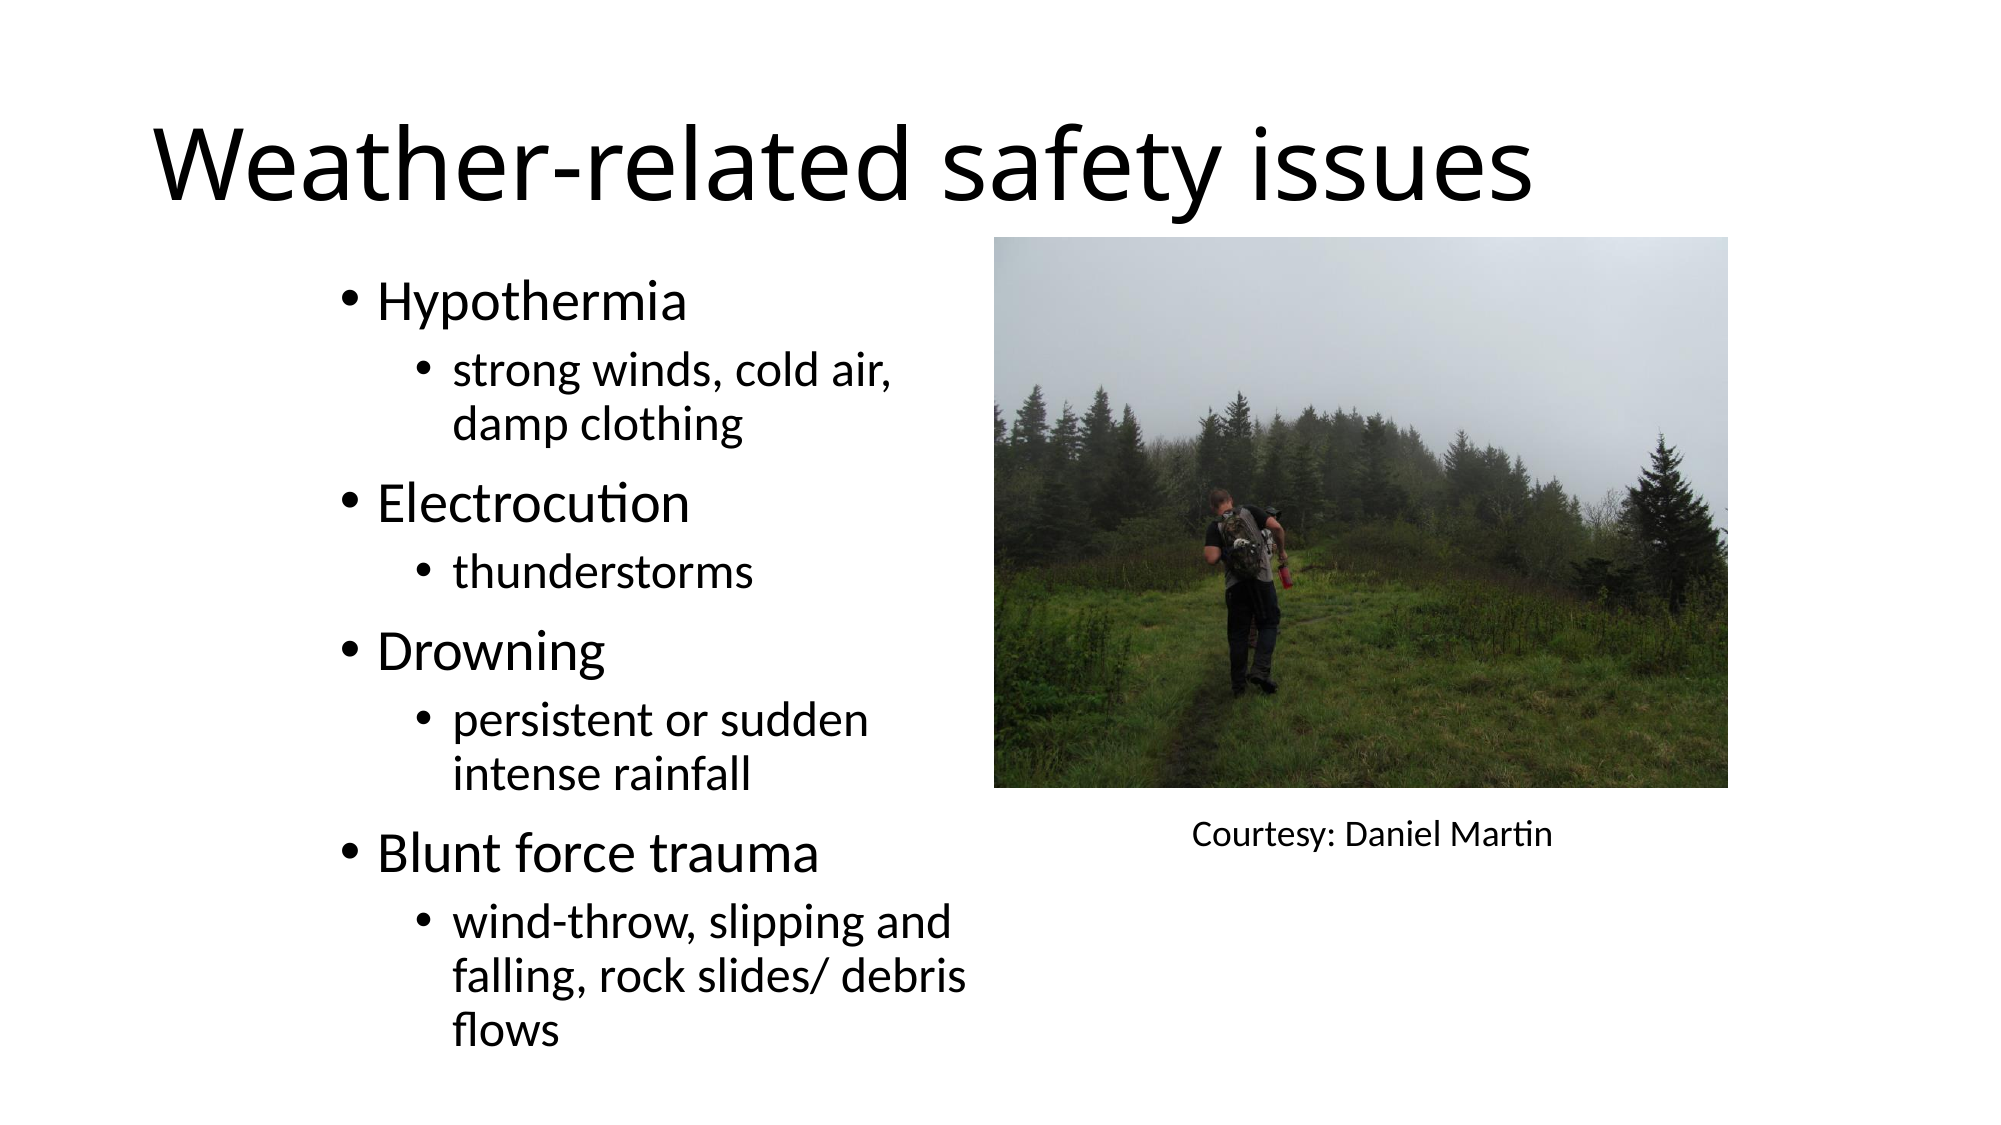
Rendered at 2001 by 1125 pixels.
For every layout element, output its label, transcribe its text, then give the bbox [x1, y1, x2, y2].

title Weather-related safety issues [137, 59, 1863, 278]
list Hypothermia strong winds, cold air, damp clothing Electrocution thunderstorms Drowning persistent or sudden intense rainfall Blunt force trauma wind-throw, slipping and falling, rock slides/ debris flows [324, 262, 988, 1100]
picture [994, 237, 1728, 788]
text_box Courtesy: Daniel Martin [1177, 801, 1569, 862]
